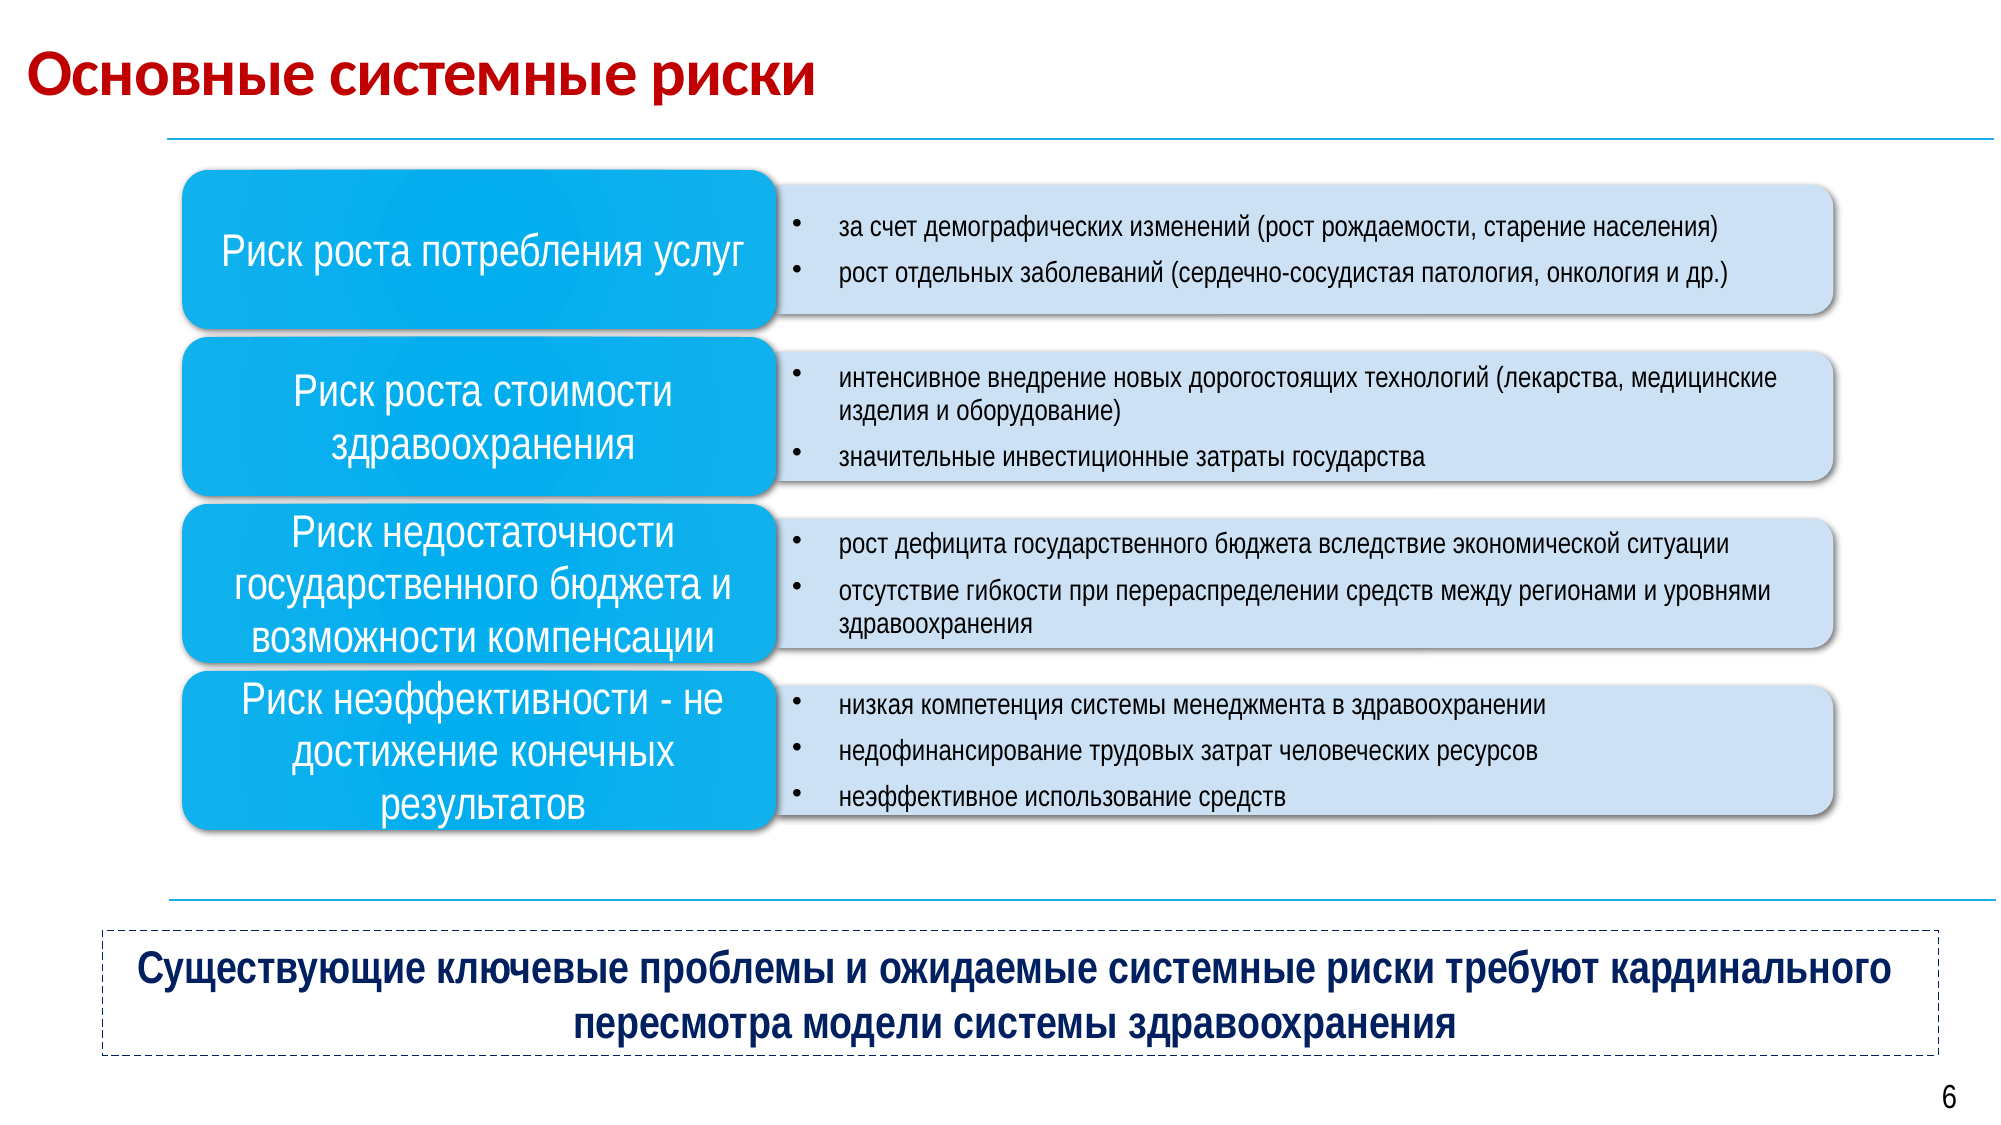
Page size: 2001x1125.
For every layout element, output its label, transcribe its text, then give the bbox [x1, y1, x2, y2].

text_box Существующие ключевые проблемы и ожидаемые системные риски требуют кардинального пересмотра модели системы здравоохранения [102, 930, 1939, 1056]
slide_number 6 [1756, 1065, 1973, 1125]
title Основные системные риски [12, 0, 1572, 116]
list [181, 169, 1833, 831]
